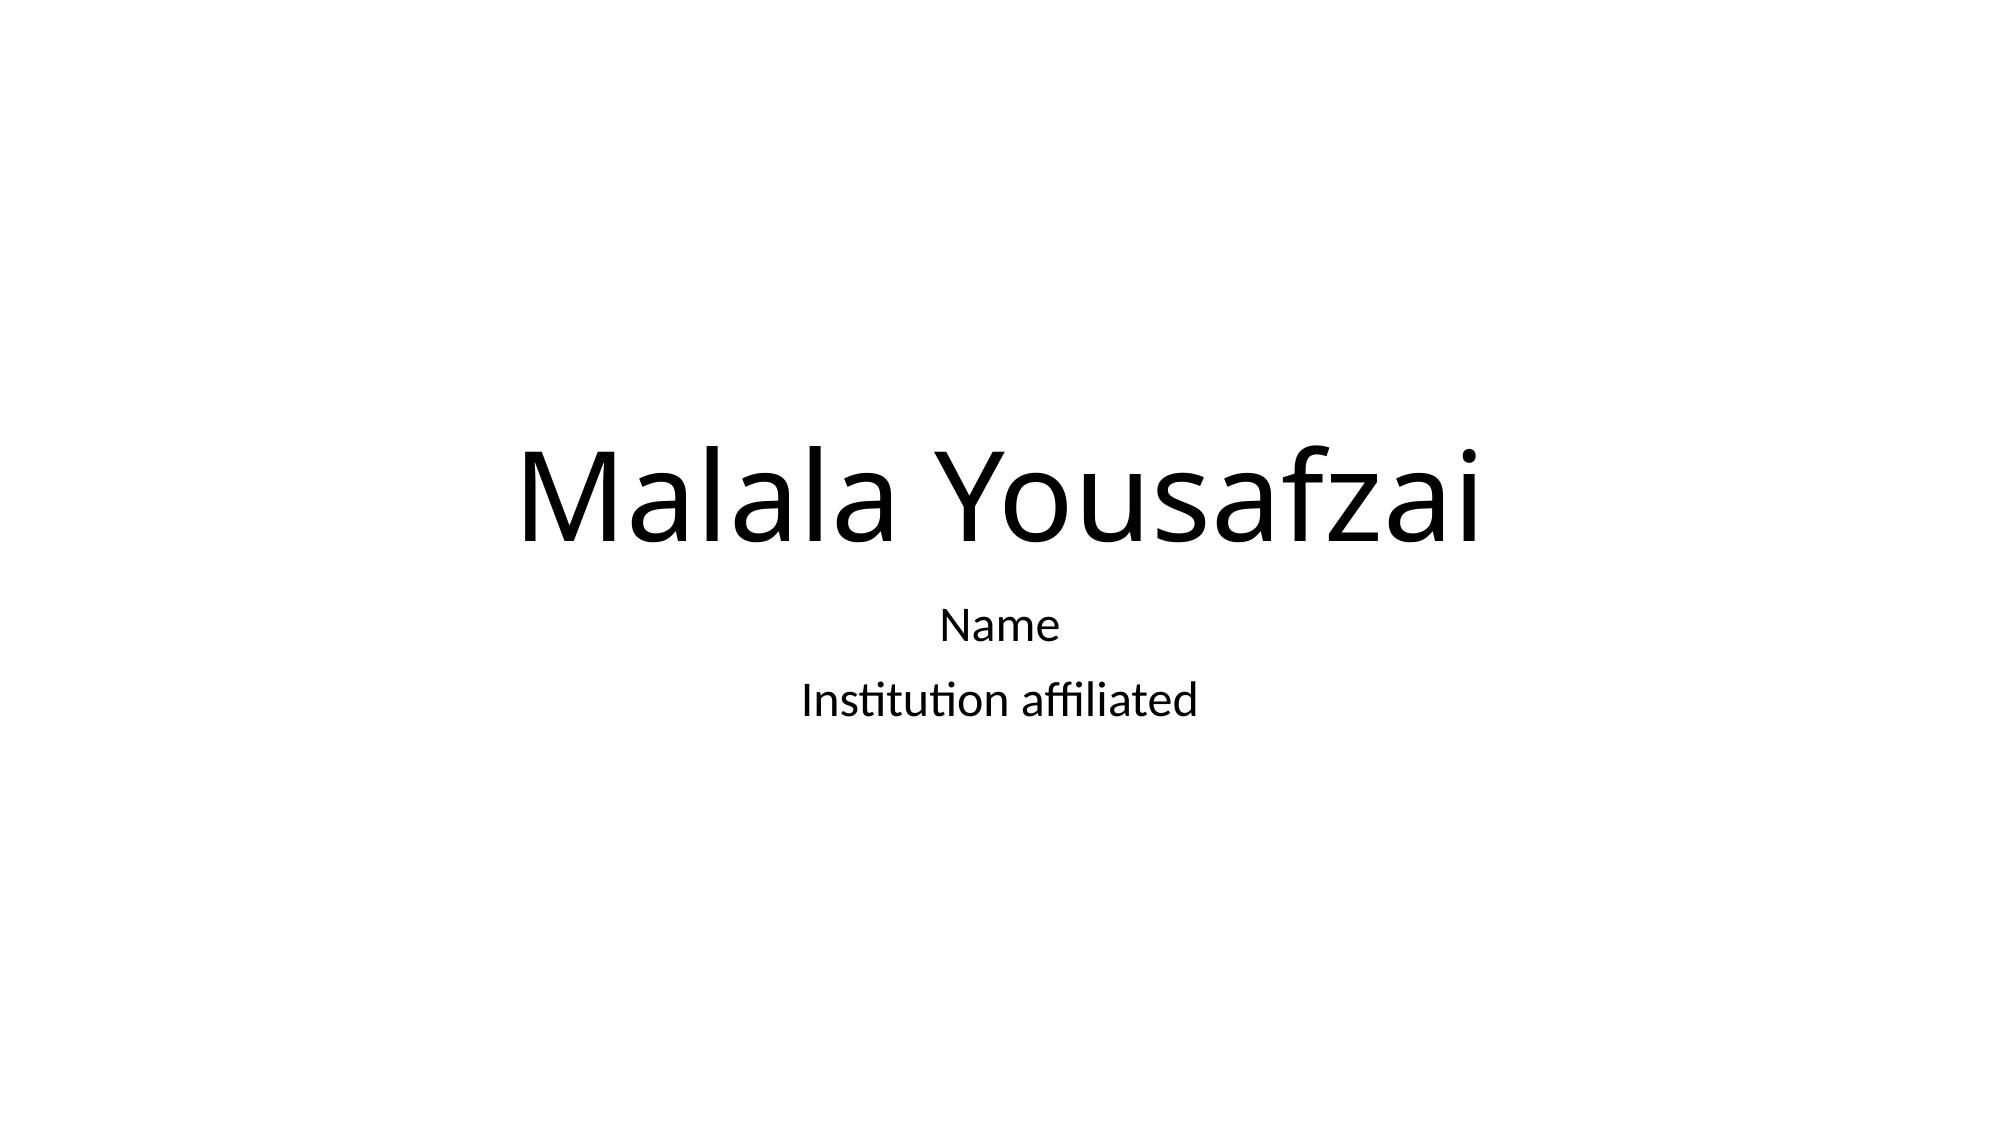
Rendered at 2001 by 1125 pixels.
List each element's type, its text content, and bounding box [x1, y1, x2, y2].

subtitle Name Institution affiliated [249, 590, 1750, 863]
title Malala Yousafzai [249, 184, 1750, 576]
